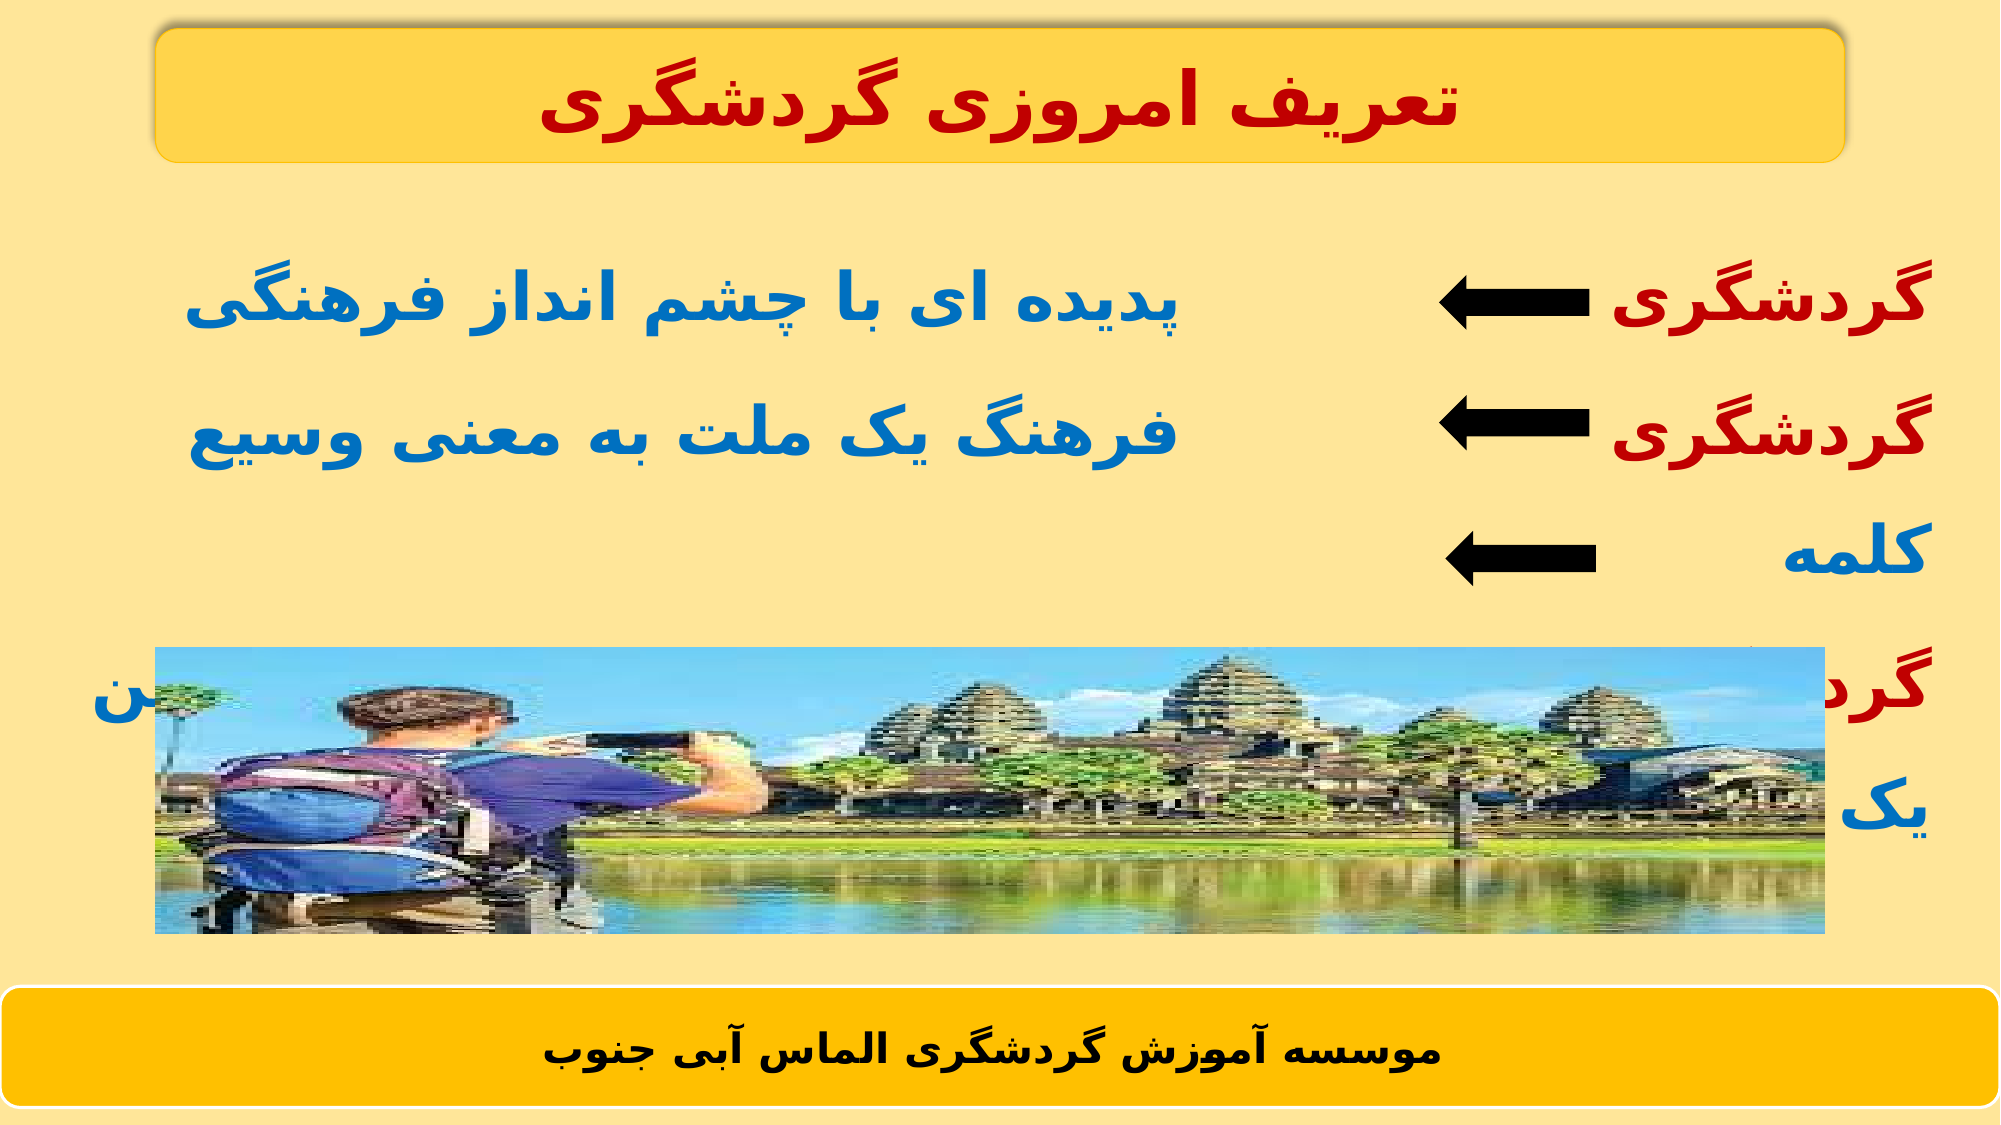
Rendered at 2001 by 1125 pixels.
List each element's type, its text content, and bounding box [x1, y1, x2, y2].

text_box تعریف امروزی گردشگری [154, 28, 1846, 163]
text_box موسسه آموزش گردشگری الماس آبی جنوب [0, 984, 2000, 1110]
picture [155, 647, 1825, 934]
text_box [1438, 274, 1590, 330]
text_box [1438, 395, 1590, 451]
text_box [140, 162, 621, 502]
text_box گردشگری پدیده ای با چشم انداز فرهنگی گردشگری فرهنگ یک ملت به معنی وسیع کلمه گردشگری توجه به شیوه فکر کردن و زیستن یک ملت [41, 195, 1959, 972]
text_box [1445, 530, 1596, 587]
